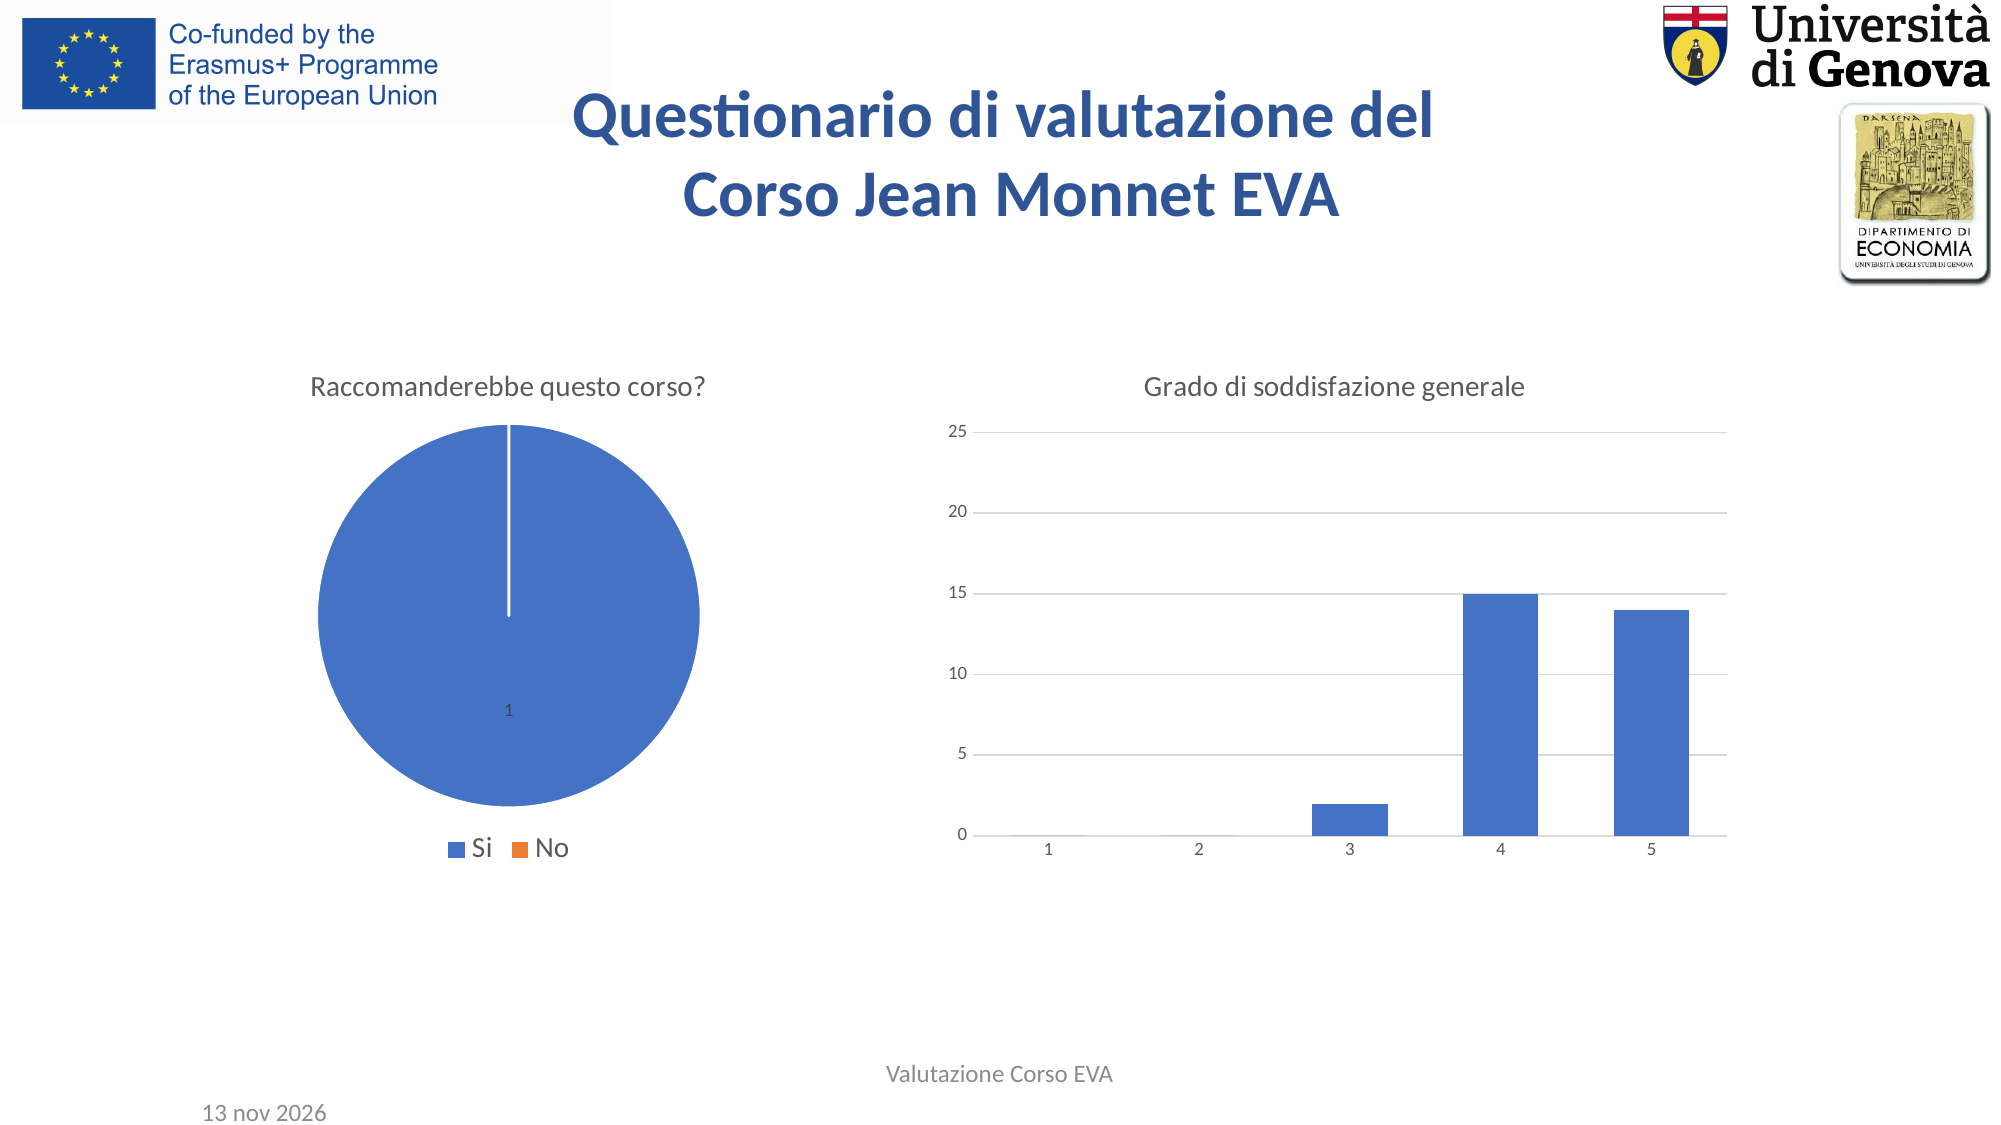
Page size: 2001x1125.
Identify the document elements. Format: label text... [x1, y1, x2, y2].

picture [0, 0, 610, 126]
footer Valutazione Corso EVA [662, 1042, 1338, 1103]
picture [1663, 3, 1990, 87]
picture [1838, 99, 1991, 287]
chart [17, 347, 1744, 872]
text_box Questionario di valutazione del Corso Jean Monnet EVA [557, 62, 1467, 238]
slide_number apr-22 [186, 1081, 637, 1125]
